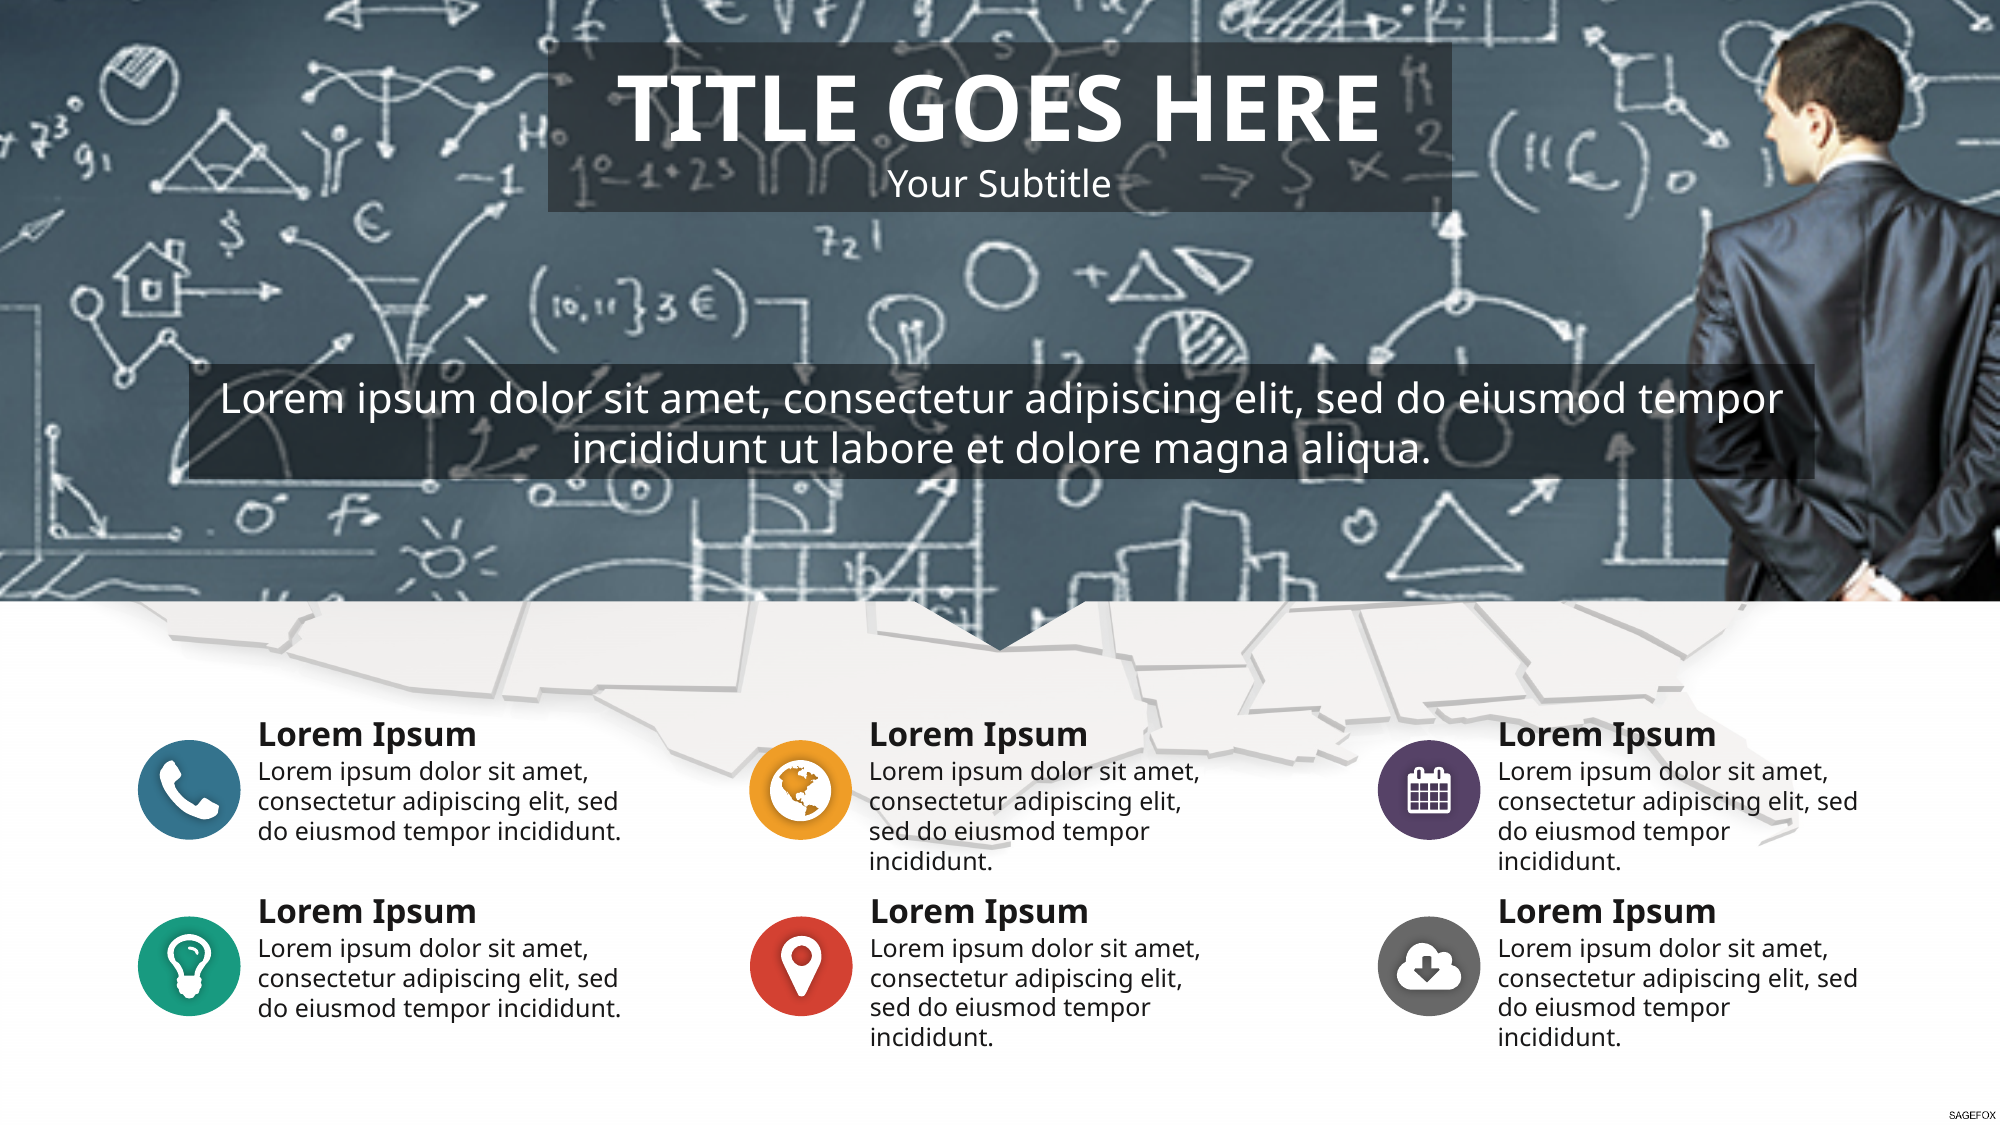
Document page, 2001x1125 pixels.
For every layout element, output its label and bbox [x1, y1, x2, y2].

text_box [1497, 713, 1862, 847]
text_box [869, 889, 1230, 1023]
text_box [1497, 889, 1862, 1023]
text_box [749, 740, 852, 840]
text_box [137, 916, 241, 1017]
text_box [749, 916, 853, 1017]
text_box [868, 713, 1230, 847]
text_box [1377, 740, 1481, 840]
picture [0, 0, 2001, 1125]
text_box [1377, 916, 1481, 1017]
text_box [257, 713, 630, 847]
text_box [257, 889, 630, 1023]
text_box [137, 740, 241, 840]
text_box [0, 651, 2000, 1125]
